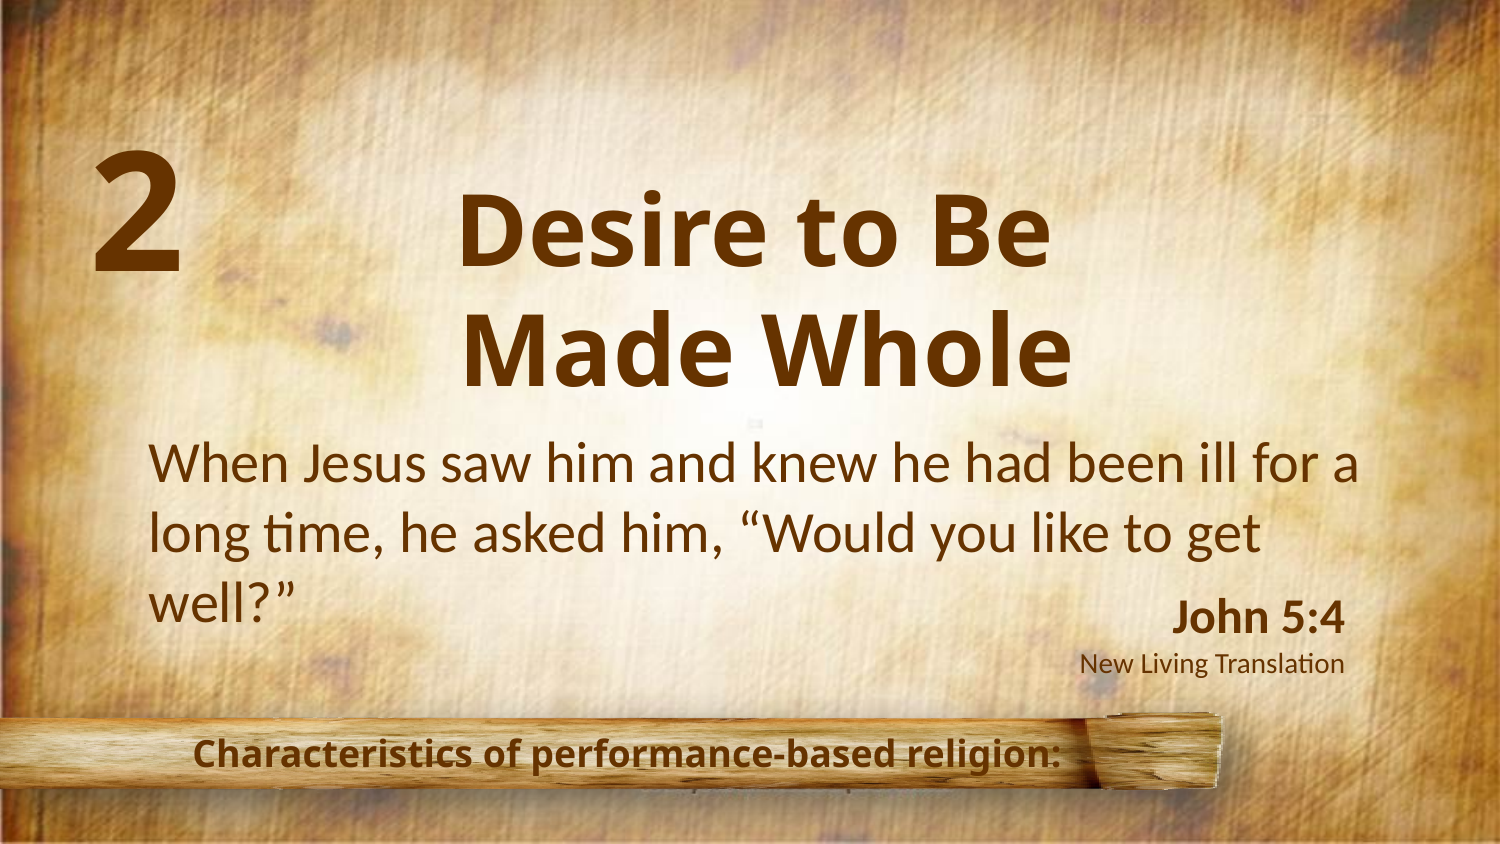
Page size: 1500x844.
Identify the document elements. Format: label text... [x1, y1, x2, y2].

text_box John 5:4 New Living Translation [815, 576, 1360, 687]
text_box When Jesus saw him and knew he had been ill for a long time, he asked him, “Would you like to get well?” [134, 416, 1397, 642]
text_box 2 [50, 96, 225, 312]
picture [0, 0, 1500, 844]
text_box Desire to Be Made Whole [79, 159, 1455, 415]
